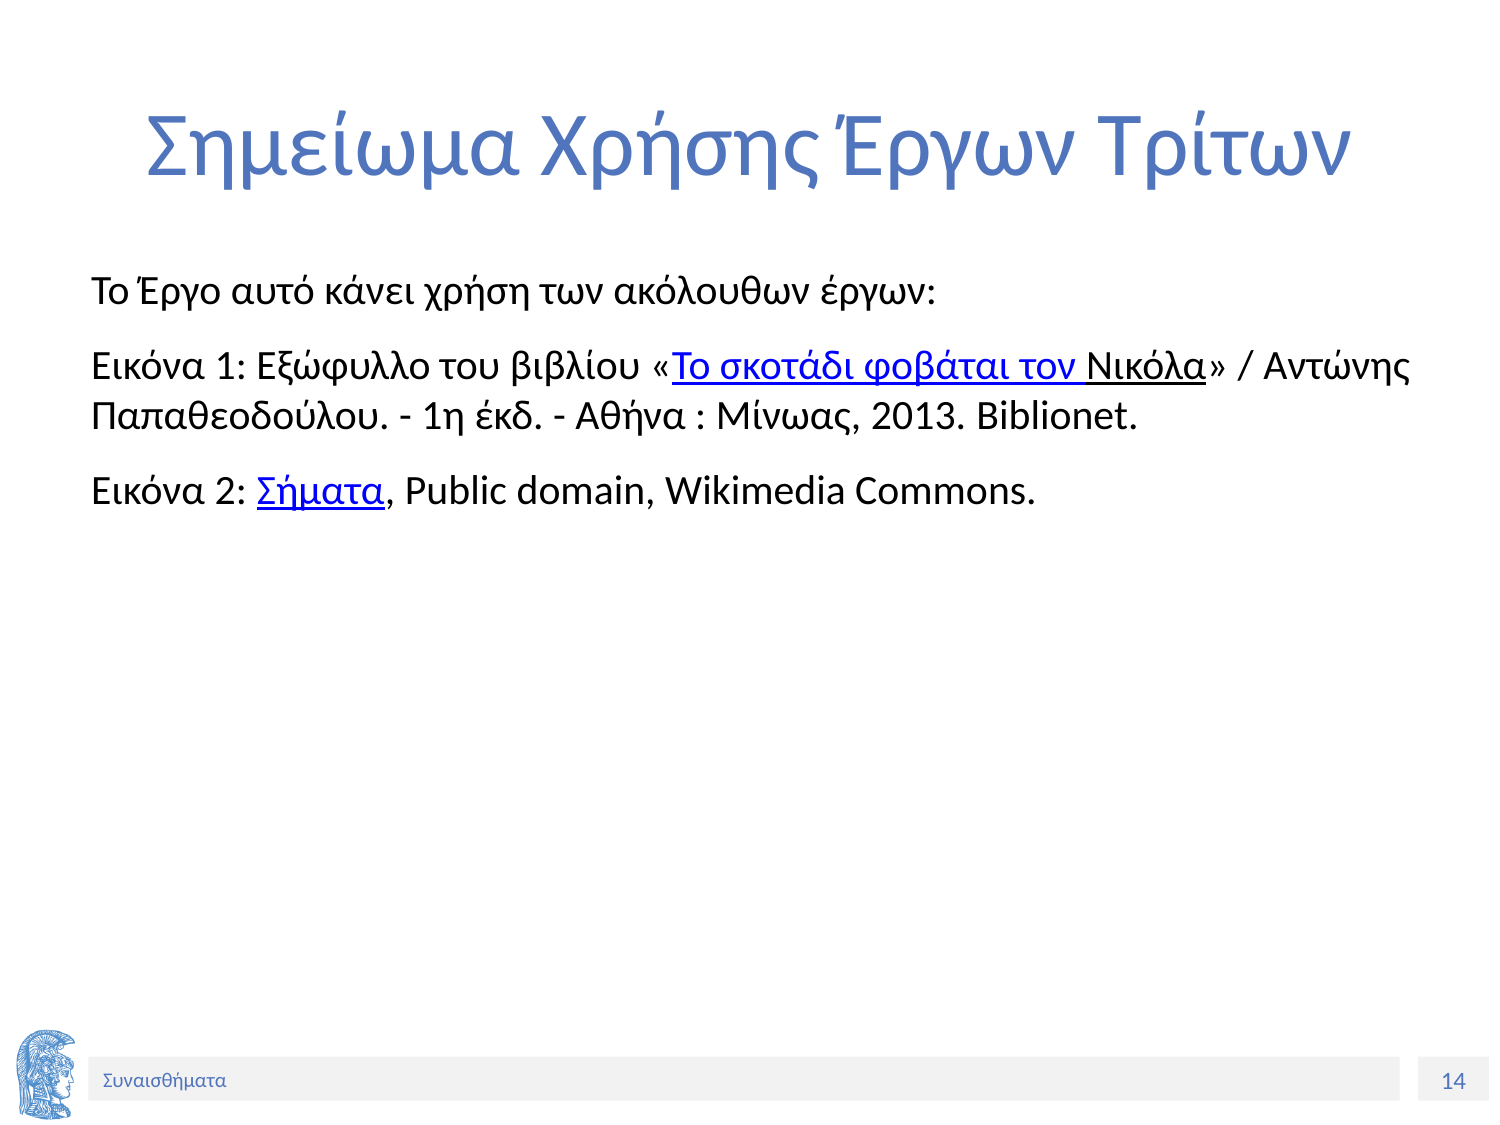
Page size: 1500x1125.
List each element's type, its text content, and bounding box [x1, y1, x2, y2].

title Σημείωμα Χρήσης Έργων Τρίτων [75, 45, 1425, 233]
picture [9, 1026, 81, 1120]
list Το Έργο αυτό κάνει χρήση των ακόλουθων έργων: Εικόνα 1: Εξώφυλλο του βιβλίου «Το σκοτάδι φοβάται τον Νικόλα» / Αντώνης Παπαθεοδούλου. - 1η έκδ. - Αθήνα : Μίνωας, 2013. Biblionet. Εικόνα 2: Σήματα, Public domain, Wikimedia Commons. [76, 255, 1427, 998]
